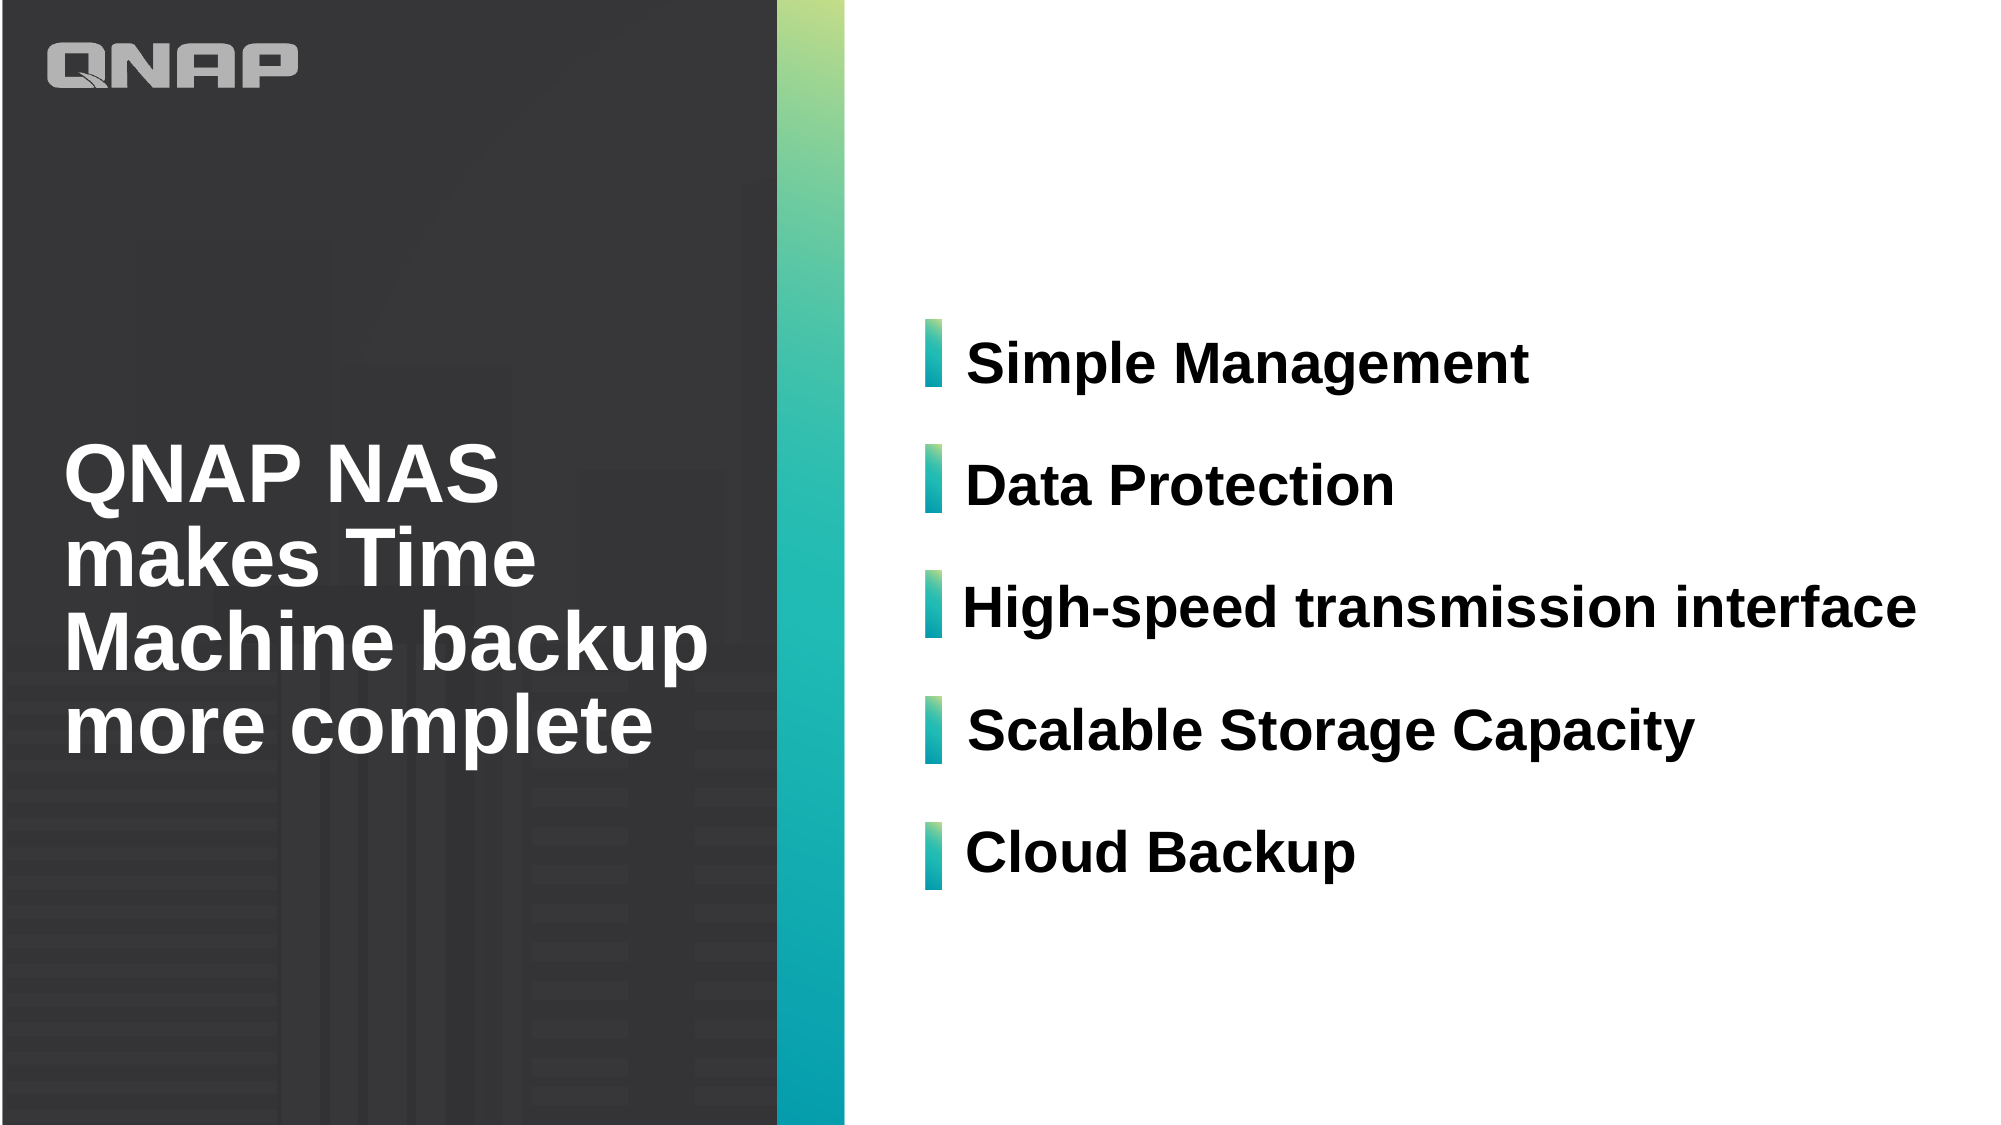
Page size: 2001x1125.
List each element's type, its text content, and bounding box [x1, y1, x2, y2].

text_box Scalable Storage Capacity [952, 692, 1712, 770]
text_box [283, 701, 686, 768]
text_box High-speed transmission interface [947, 570, 1934, 648]
picture [0, 0, 2000, 1125]
text_box Data Protection [951, 448, 1412, 526]
title QNAP NAS makes Time Machine backup more complete [48, 352, 752, 854]
text_box Simple Management [951, 326, 1546, 404]
text_box Cloud Backup [951, 814, 1373, 893]
text_box [283, 271, 1067, 332]
